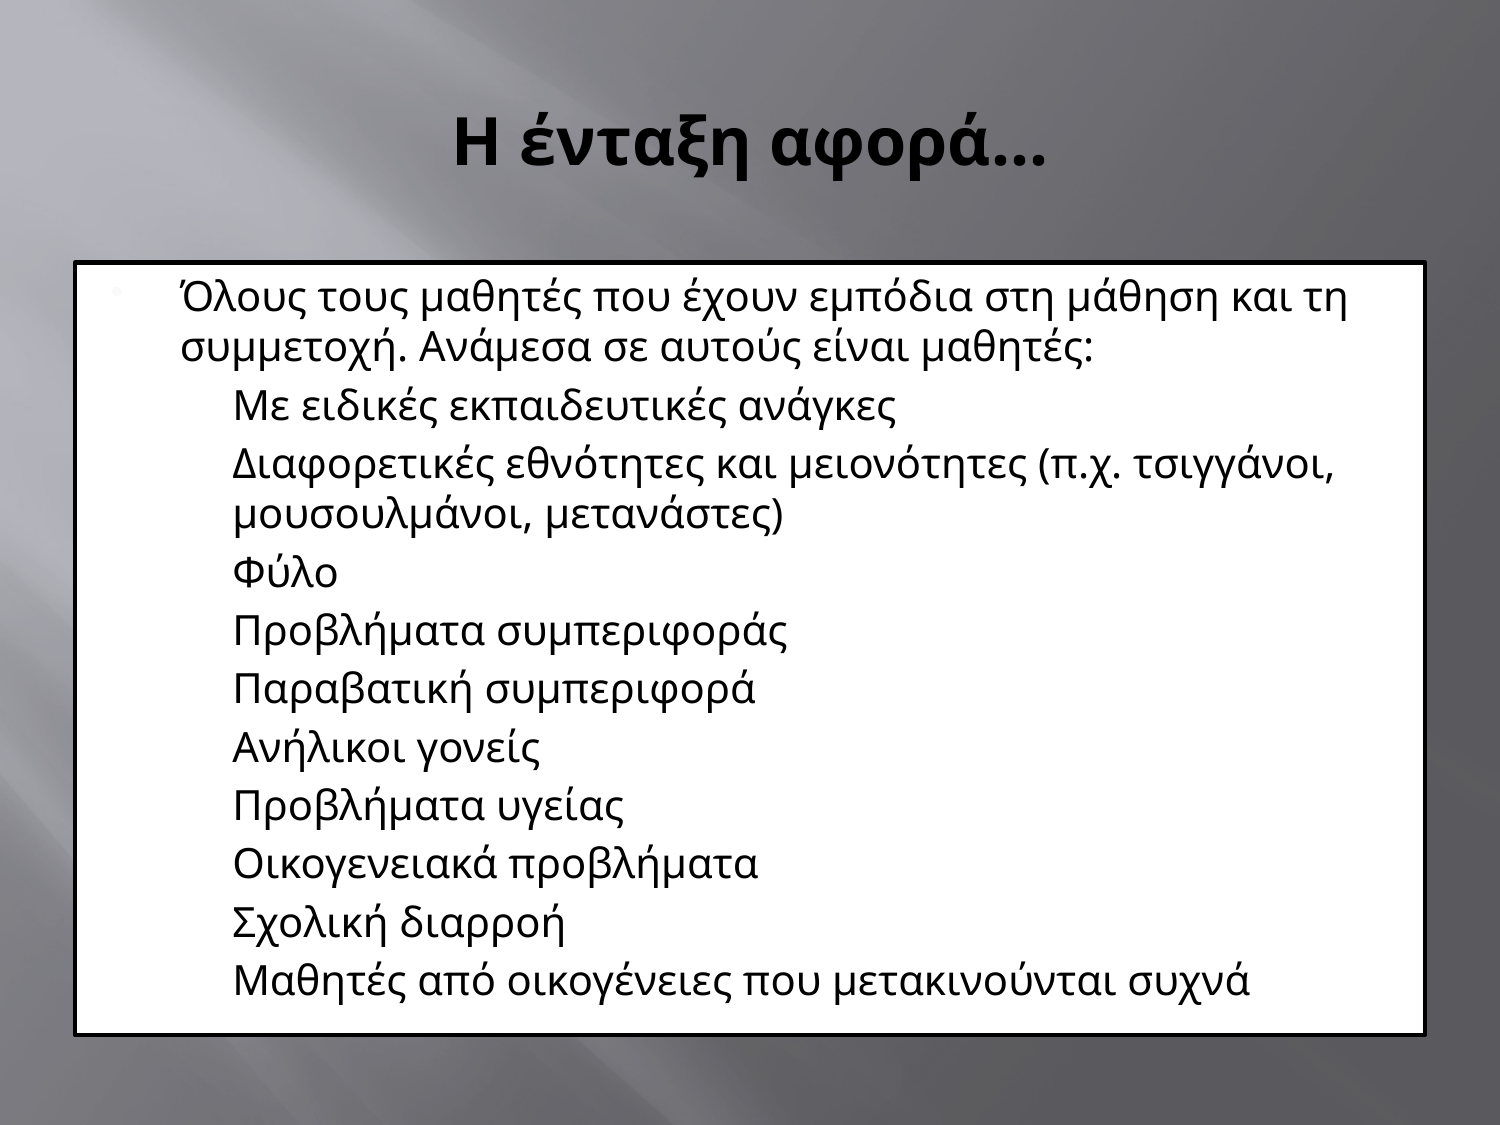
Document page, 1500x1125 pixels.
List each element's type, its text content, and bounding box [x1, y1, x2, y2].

list Όλους τους μαθητές που έχουν εμπόδια στη μάθηση και τη συμμετοχή. Ανάμεσα σε αυτούς είναι μαθητές: Με ειδικές εκπαιδευτικές ανάγκες Διαφορετικές εθνότητες και μειονότητες (π.χ. τσιγγάνοι, μουσουλμάνοι, μετανάστες) Φύλο Προβλήματα συμπεριφοράς Παραβατική συμπεριφορά Ανήλικοι γονείς Προβλήματα υγείας Οικογενειακά προβλήματα Σχολική διαρροή Μαθητές από οικογένειες που μετακινούνται συχνά [73, 260, 1427, 1037]
title Η ένταξη αφορά… [75, 45, 1425, 233]
